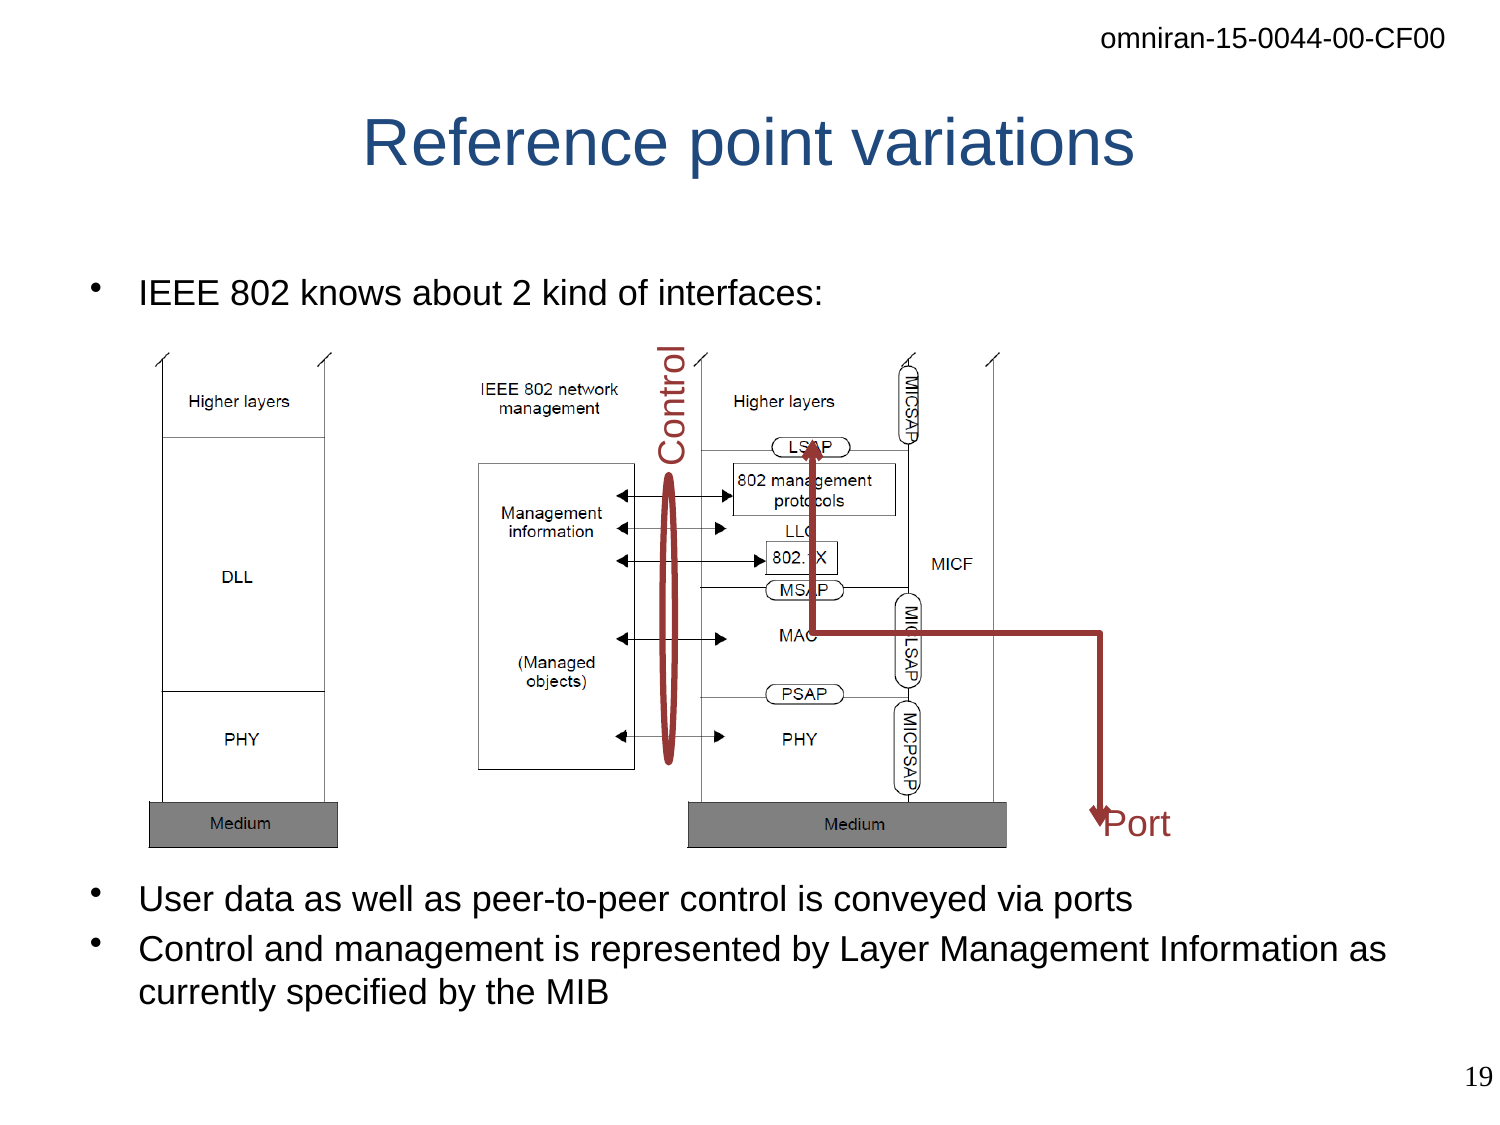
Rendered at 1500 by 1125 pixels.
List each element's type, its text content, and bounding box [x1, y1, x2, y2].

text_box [762, 489, 1151, 778]
text_box Port [1087, 791, 1186, 852]
picture [114, 324, 1076, 863]
list IEEE 802 knows about 2 kind of interfaces: User data as well as peer-to-peer control is conveyed via ports Control and management is represented by Layer Management Information as currently specified by the MIB [75, 262, 1425, 1025]
title Reference point variations [75, 45, 1425, 233]
